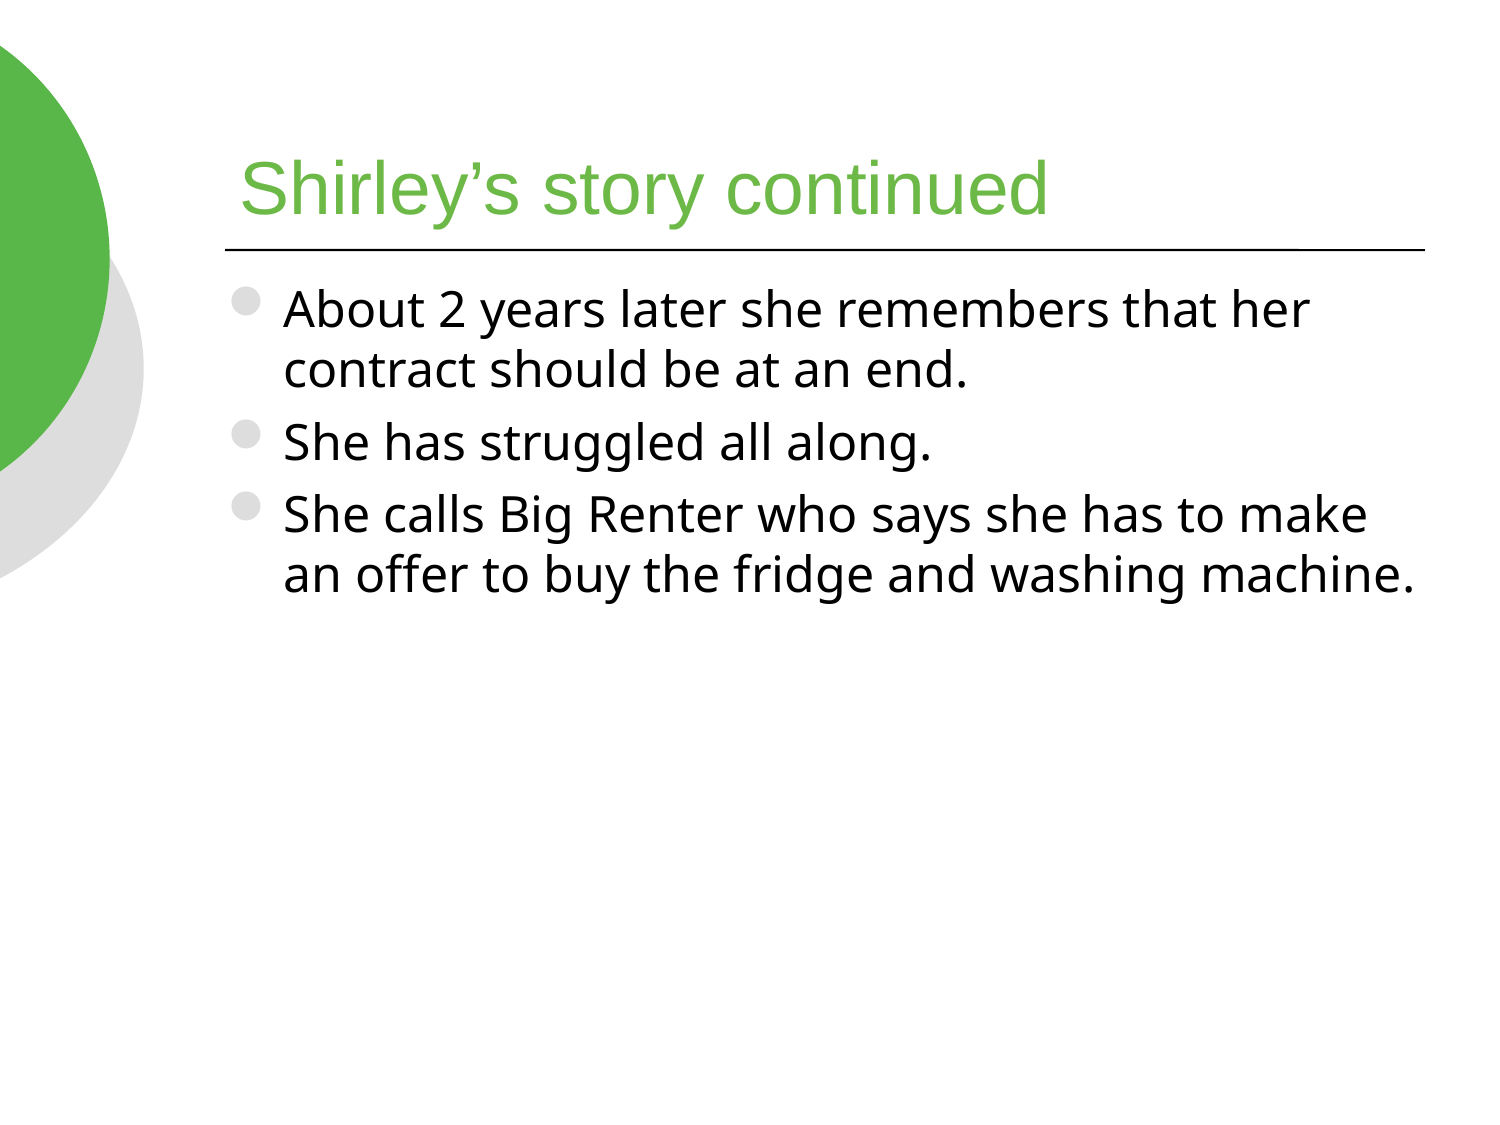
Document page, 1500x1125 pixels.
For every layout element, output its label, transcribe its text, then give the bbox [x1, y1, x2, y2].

text_box Shirley’s story continued [224, 49, 1425, 237]
list About 2 years later she remembers that her contract should be at an end. She has struggled all along. She calls Big Renter who says she has to make an offer to buy the fridge and washing machine. [137, 270, 1432, 980]
